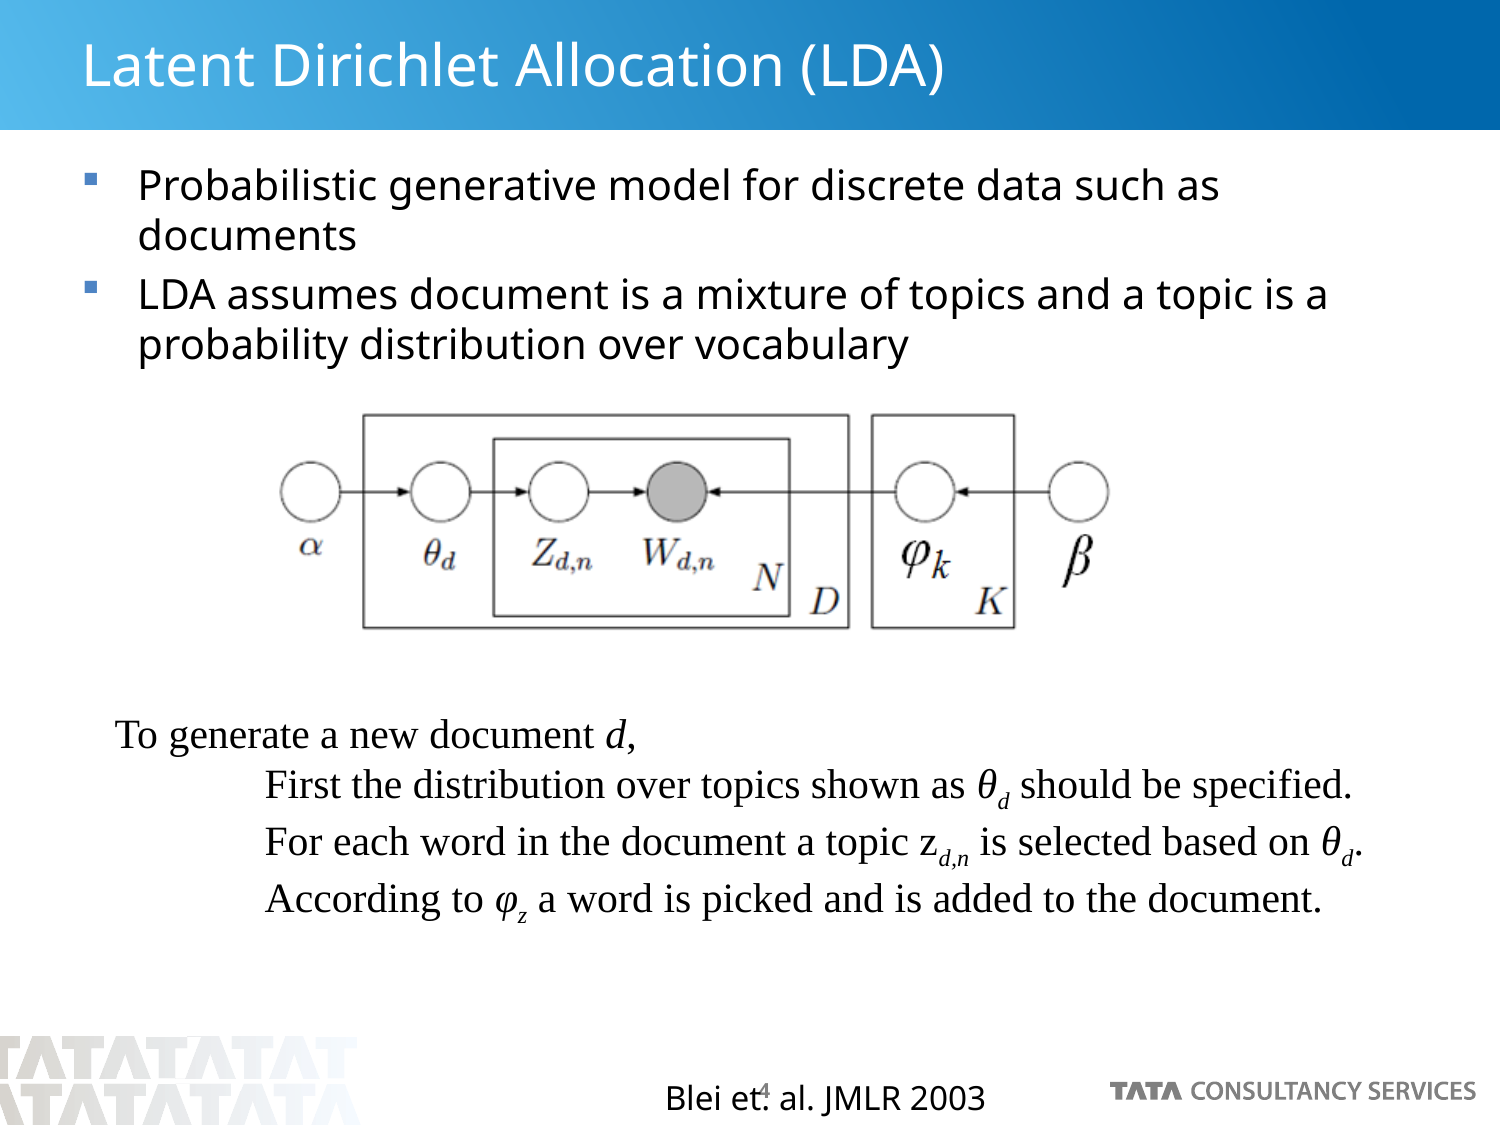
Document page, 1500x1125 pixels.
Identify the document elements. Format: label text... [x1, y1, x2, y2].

picture [274, 405, 1115, 638]
text_box To generate a new document d, First the distribution over topics shown as θd should be specified. For each word in the document a topic zd,n is selected based on θd. According to φz a word is picked and is added to the document. [99, 699, 1388, 936]
list Probabilistic generative model for discrete data such as documents LDA assumes document is a mixture of topics and a topic is a probability distribution over vocabulary [66, 151, 1463, 350]
text_box Blei et. al. JMLR 2003 [649, 1069, 1088, 1125]
title Latent Dirichlet Allocation (LDA) [66, 9, 1463, 116]
